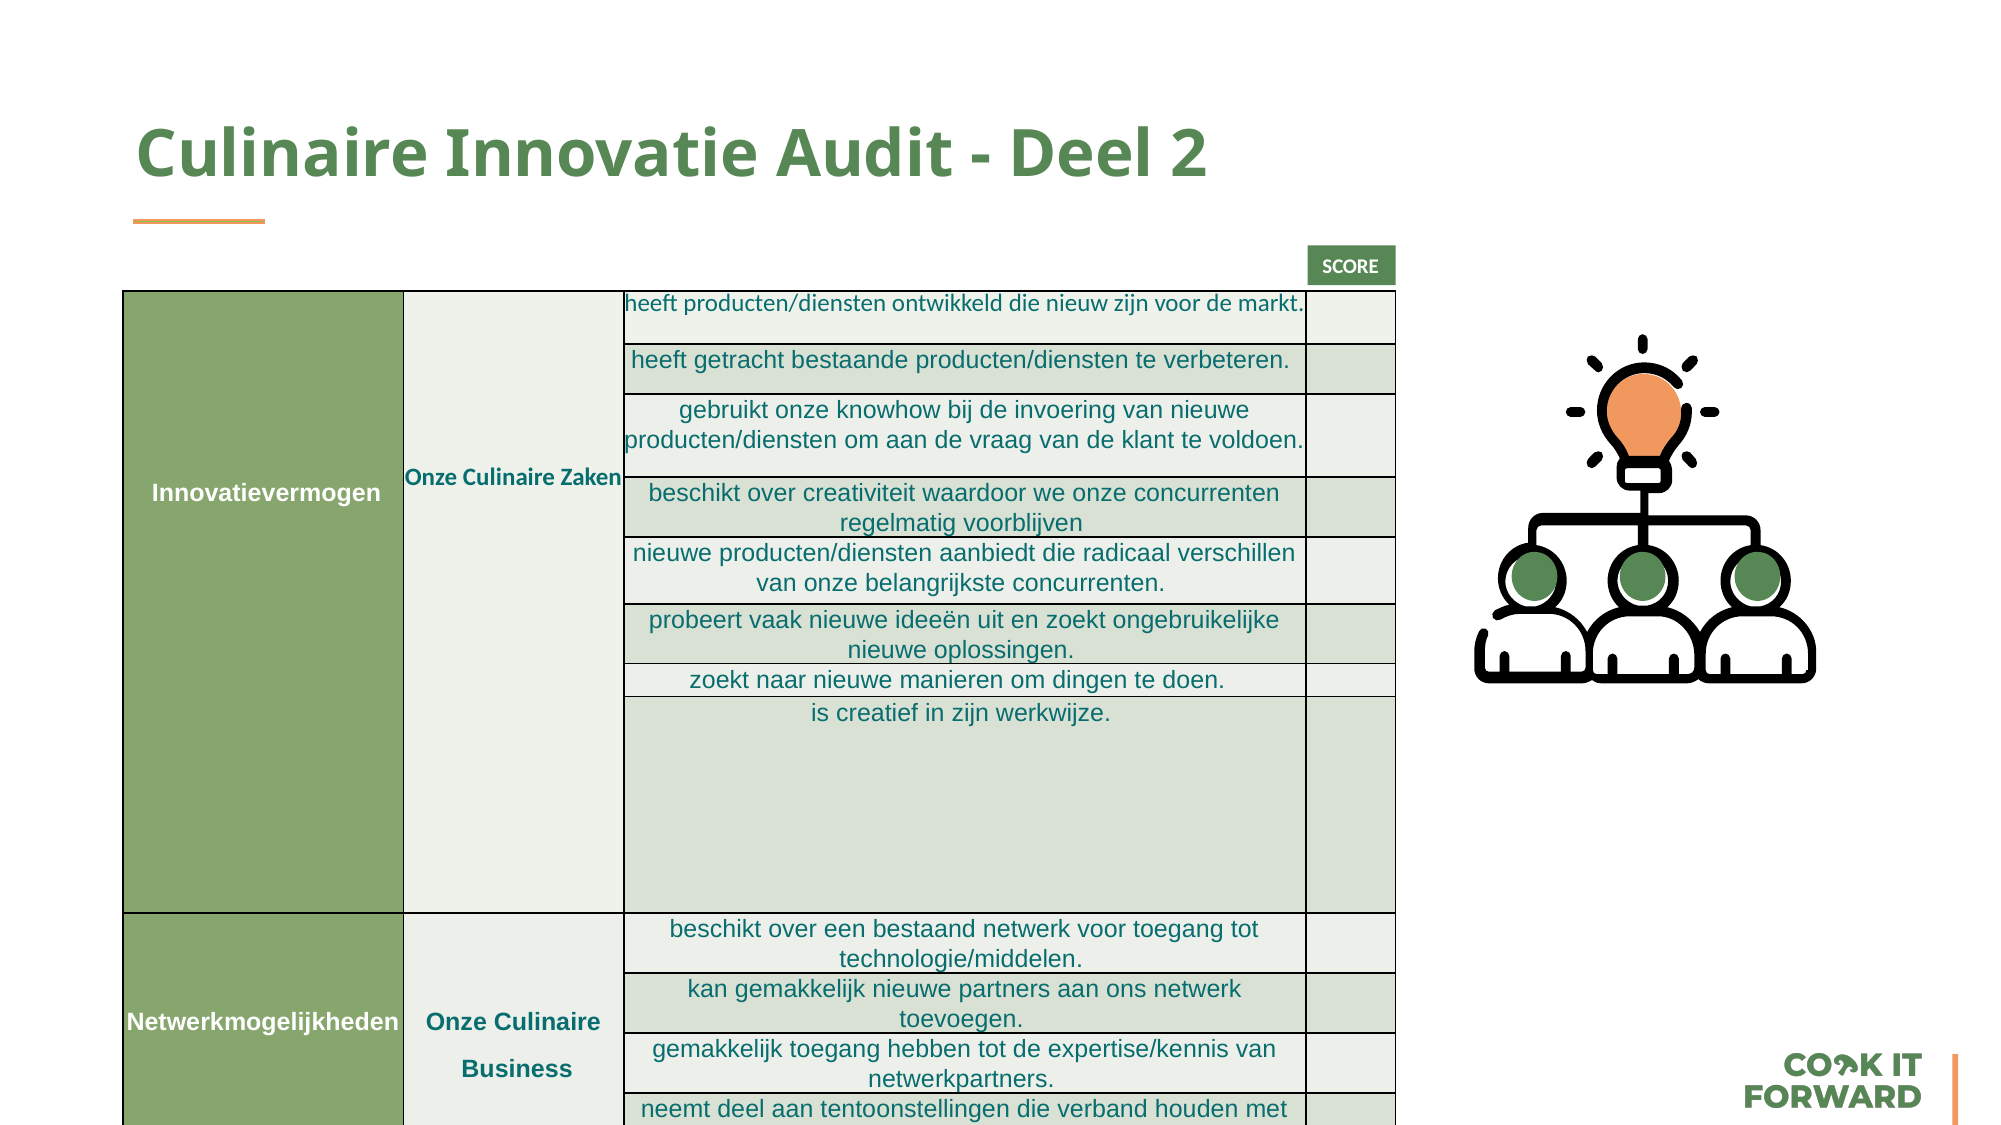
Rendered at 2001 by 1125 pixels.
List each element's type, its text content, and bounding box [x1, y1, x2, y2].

table_cell gebruikt onze knowhow bij de invoering van nieuwe producten/diensten om aan de vraag van de klant te voldoen. [625, 395, 1305, 476]
table_cell nieuwe producten/diensten aanbiedt die radicaal verschillen van onze belangrijkste concurrenten. [625, 538, 1305, 603]
table_cell is creatief in zijn werkwijze. [625, 697, 1305, 912]
table_cell zoekt naar nieuwe manieren om dingen te doen. [625, 664, 1305, 696]
table_cell Netwerkmogelijkheden [124, 914, 403, 1125]
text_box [1473, 333, 1817, 684]
table_cell beschikt over een bestaand netwerk voor toegang tot technologie/middelen. [625, 914, 1305, 972]
table_cell [1307, 914, 1395, 972]
table_cell [1307, 345, 1395, 393]
table_cell Onze Culinaire Business [404, 914, 623, 1125]
table_cell [1307, 605, 1395, 663]
table_cell [1307, 478, 1395, 536]
table_header heeft producten/diensten ontwikkeld die nieuw zijn voor de markt. [625, 292, 1305, 343]
table_cell [1307, 1094, 1395, 1125]
table_cell [1307, 697, 1395, 912]
table_cell neemt deel aan tentoonstellingen die verband houden met ons bedrijf. [625, 1094, 1305, 1125]
table_cell gemakkelijk toegang hebben tot de expertise/kennis van netwerkpartners. [625, 1034, 1305, 1092]
text_box SCORE [1307, 245, 1396, 286]
table_cell probeert vaak nieuwe ideeën uit en zoekt ongebruikelijke nieuwe oplossingen. [625, 605, 1305, 663]
table_header Onze Culinaire Zaken [404, 292, 623, 912]
table_cell [1307, 974, 1395, 1032]
table_cell beschikt over creativiteit waardoor we onze concurrenten regelmatig voorblijven [625, 478, 1305, 536]
table_cell heeft getracht bestaande producten/diensten te verbeteren. [625, 345, 1305, 393]
table_cell [1307, 664, 1395, 696]
table_header [1307, 292, 1395, 343]
list Culinaire Innovatie Audit - Deel 2 [120, 105, 1859, 201]
table_cell [1307, 538, 1395, 603]
table_header Innovatievermogen [124, 292, 403, 912]
table_cell kan gemakkelijk nieuwe partners aan ons netwerk toevoegen. [625, 974, 1305, 1032]
table_cell [1307, 395, 1395, 476]
picture [1745, 1053, 1922, 1108]
table_cell [1307, 1034, 1395, 1092]
